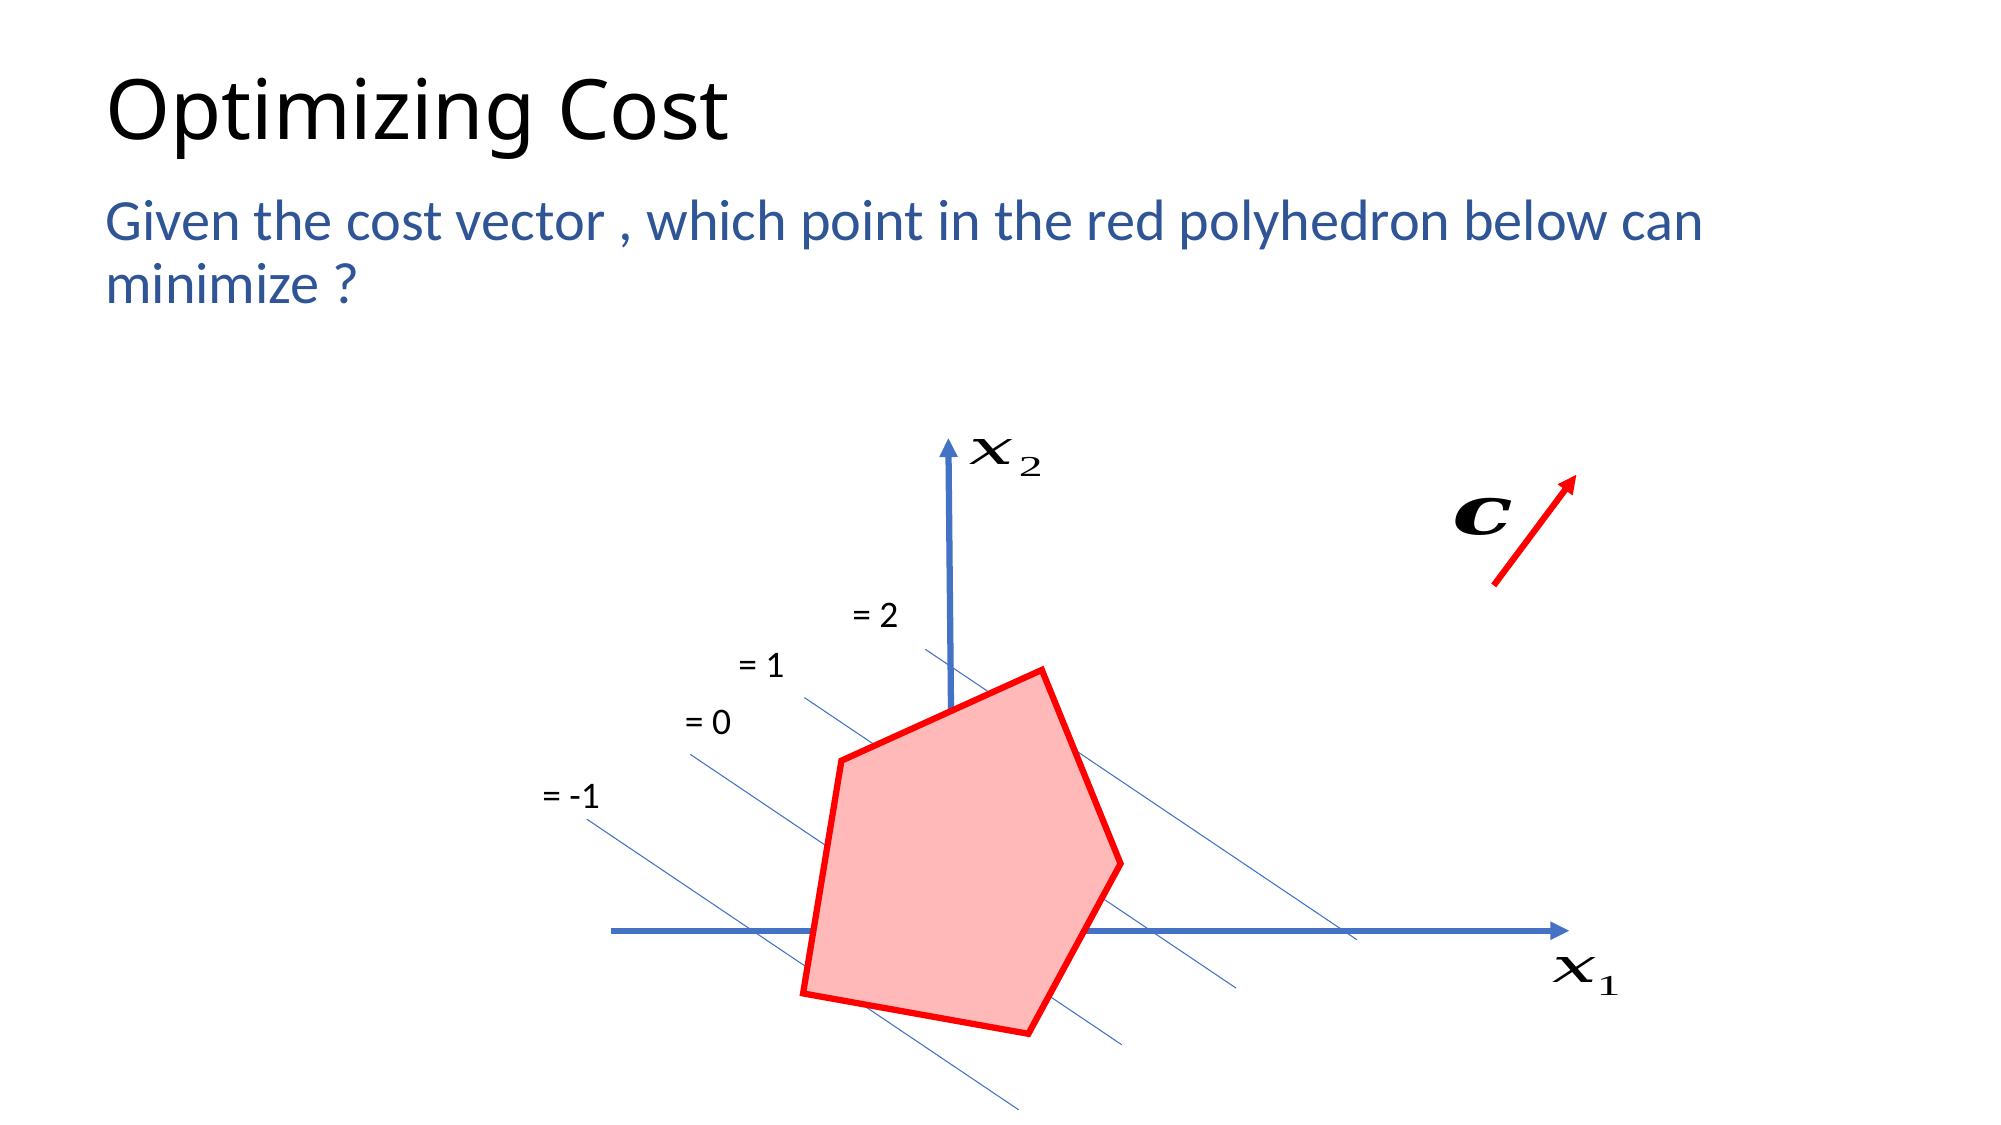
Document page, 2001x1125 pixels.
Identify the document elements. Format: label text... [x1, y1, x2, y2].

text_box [690, 754, 804, 819]
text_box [925, 649, 1357, 940]
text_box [1493, 474, 1577, 586]
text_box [1019, 940, 1236, 989]
title Optimizing Cost [90, 60, 1816, 164]
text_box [948, 438, 954, 649]
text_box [804, 697, 925, 819]
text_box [1019, 989, 1122, 1045]
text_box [586, 819, 1019, 1110]
